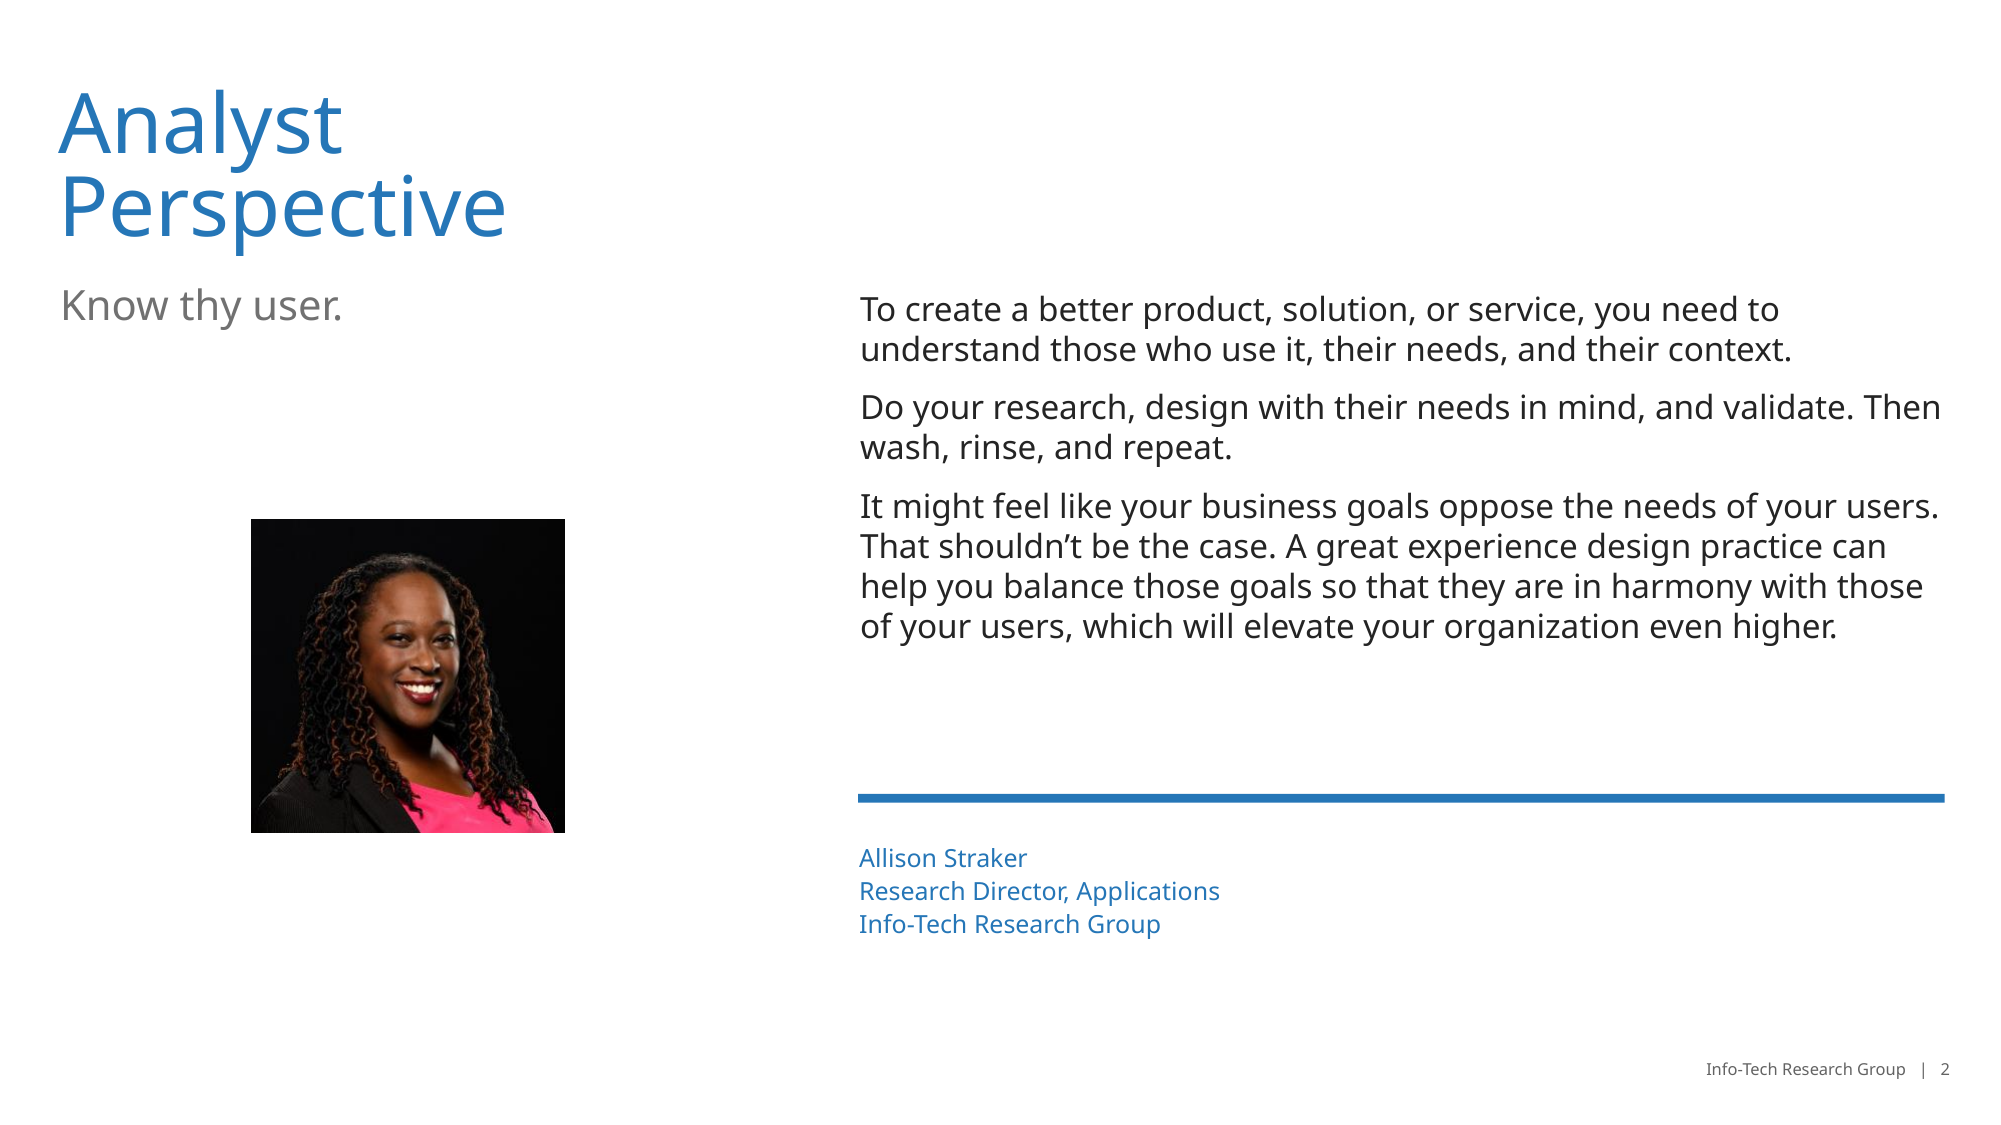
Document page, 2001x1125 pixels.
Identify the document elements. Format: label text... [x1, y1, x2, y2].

text_box [857, 793, 1946, 804]
list Know thy user. [60, 273, 649, 542]
list To create a better product, solution, or service, you need to understand those who use it, their needs, and their context. Do your research, design with their needs in mind, and validate. Then wash, rinse, and repeat. It might feel like your business goals oppose the needs of your users. That shouldn’t be the case. A great experience design practice can help you balance those goals so that they are in harmony with those of your users, which will elevate your organization even higher. [860, 287, 1953, 773]
title Analyst Perspective [58, 86, 1656, 273]
picture [251, 519, 565, 833]
list Allison Straker Research Director, Applications Info-Tech Research Group [859, 839, 1325, 1049]
slide_number Info-Tech Research Group | 2 [1582, 1058, 1951, 1079]
